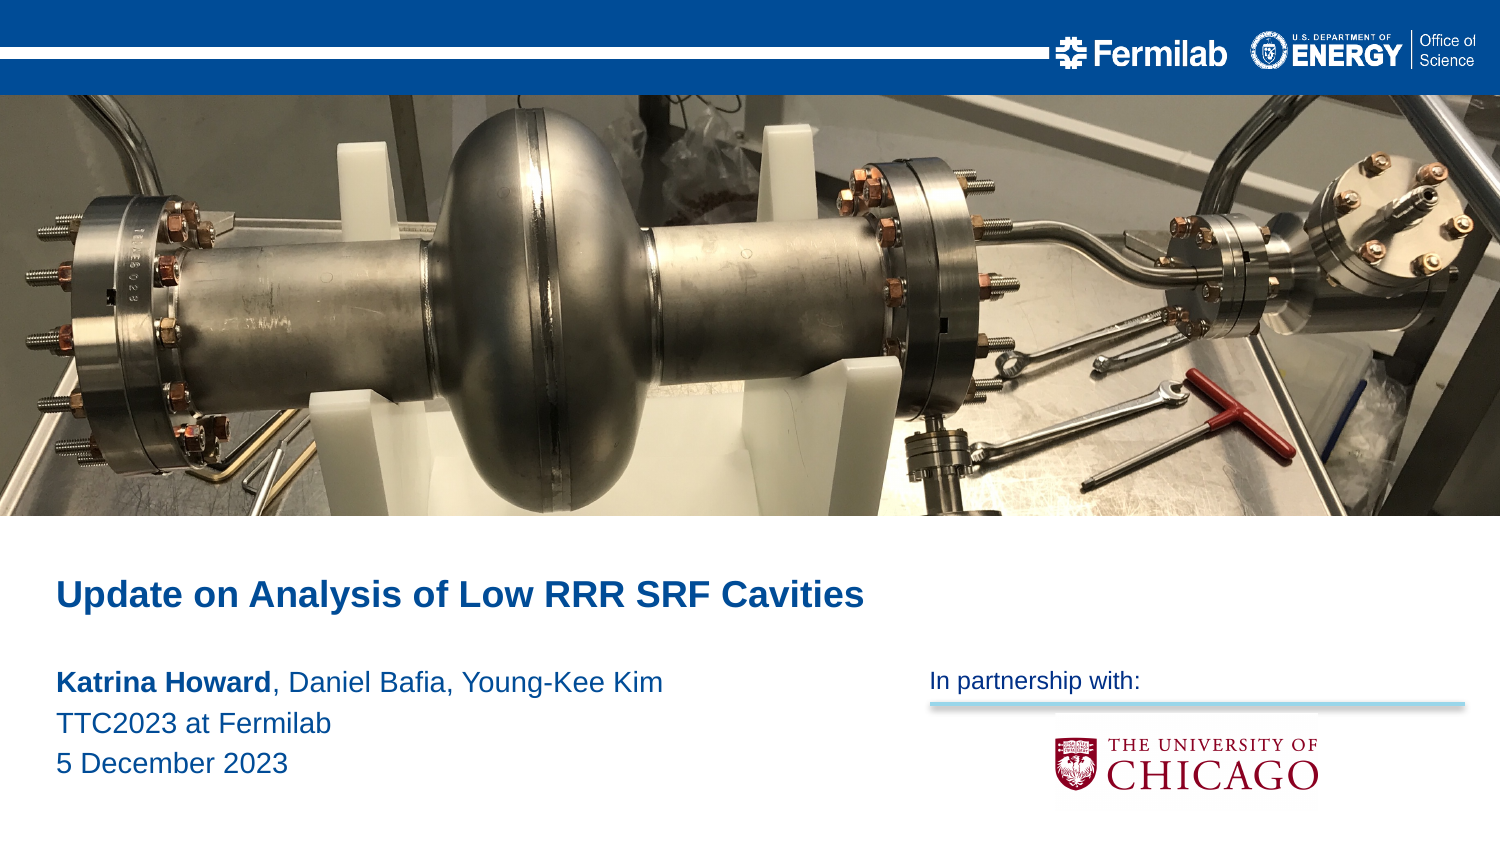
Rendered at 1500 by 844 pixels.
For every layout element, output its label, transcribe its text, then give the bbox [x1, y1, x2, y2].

list Katrina Howard, Daniel Bafia, Young-Kee Kim TTC2023 at Fermilab 5 December 2023 [56, 655, 919, 810]
list Update on Analysis of Low RRR SRF Cavities [56, 531, 1451, 655]
picture [1055, 713, 1319, 811]
picture [0, 95, 1500, 516]
